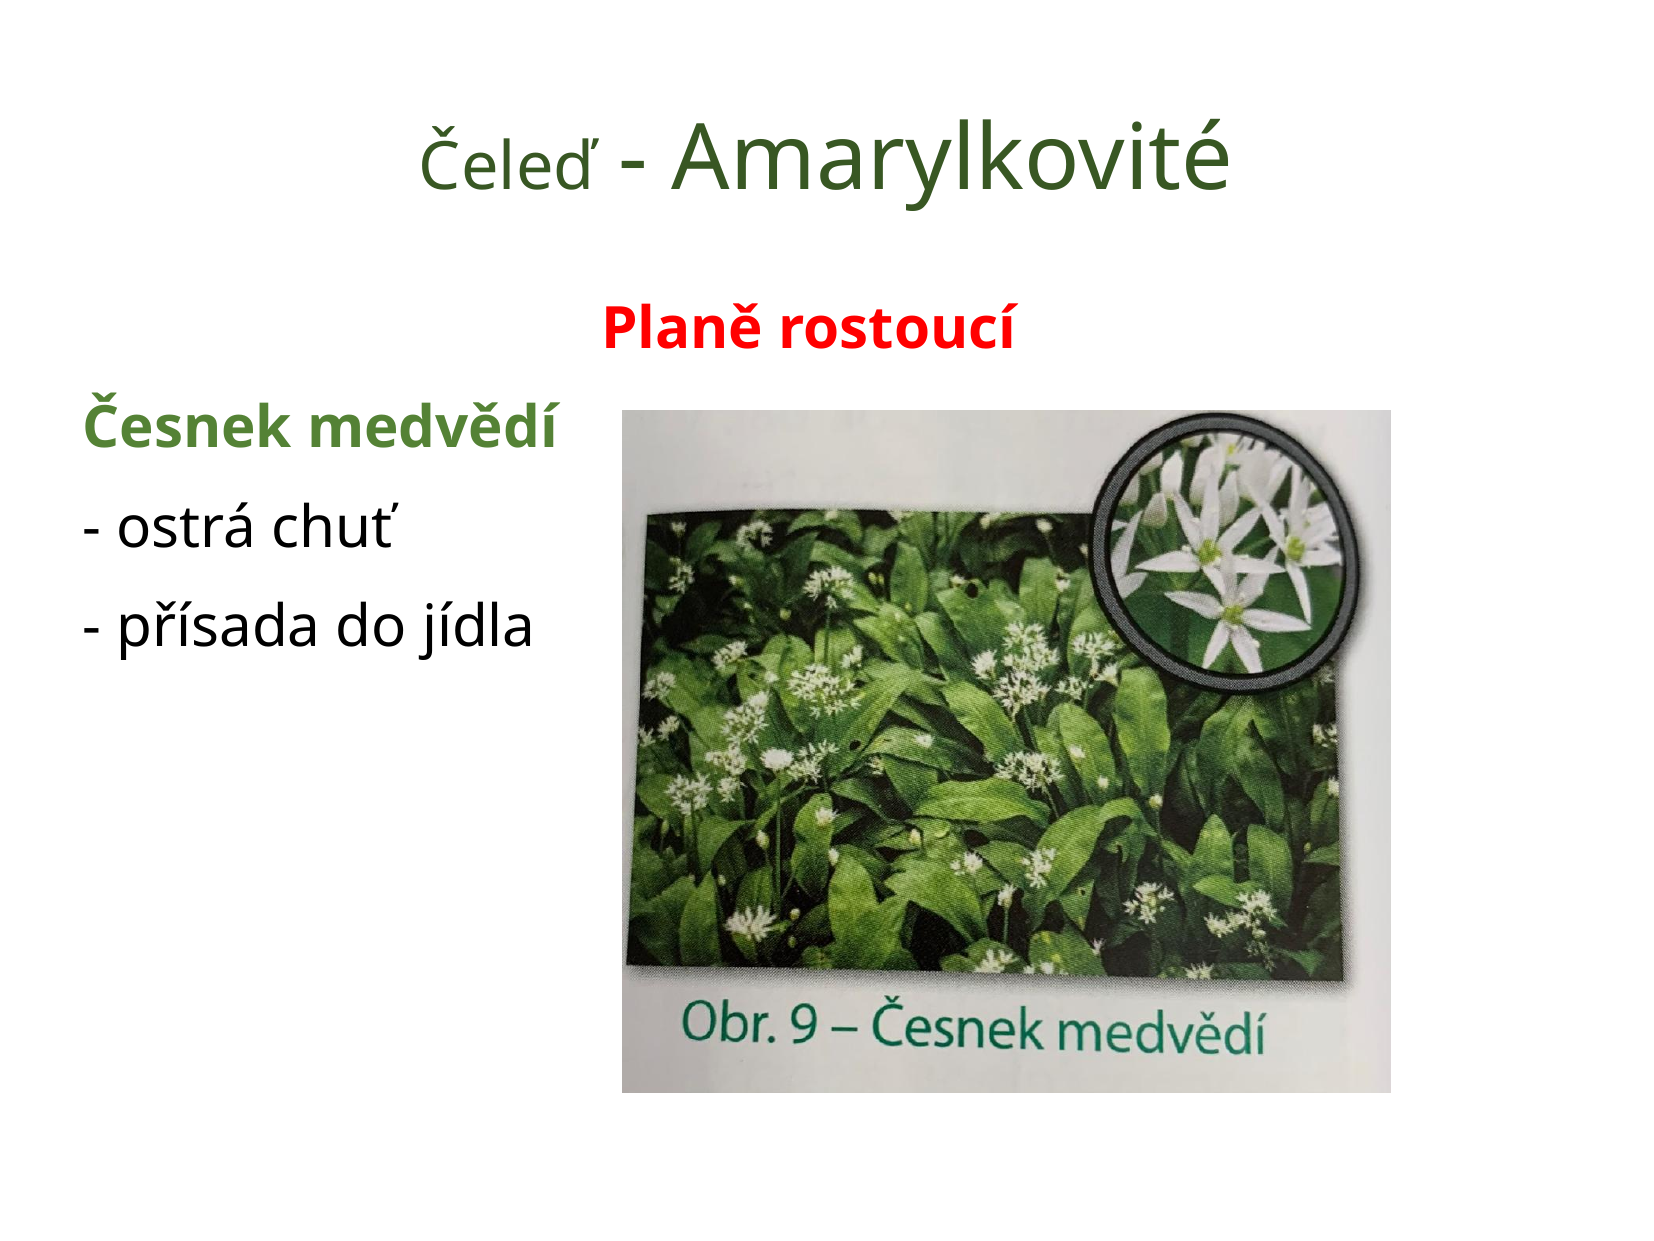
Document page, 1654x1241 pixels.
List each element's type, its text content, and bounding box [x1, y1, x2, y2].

list Planě rostoucí Česnek medvědí - ostrá chuť - přísada do jídla [82, 290, 1538, 1191]
title Čeleď - Amarylkovité [82, 49, 1571, 257]
picture [622, 410, 1391, 1093]
